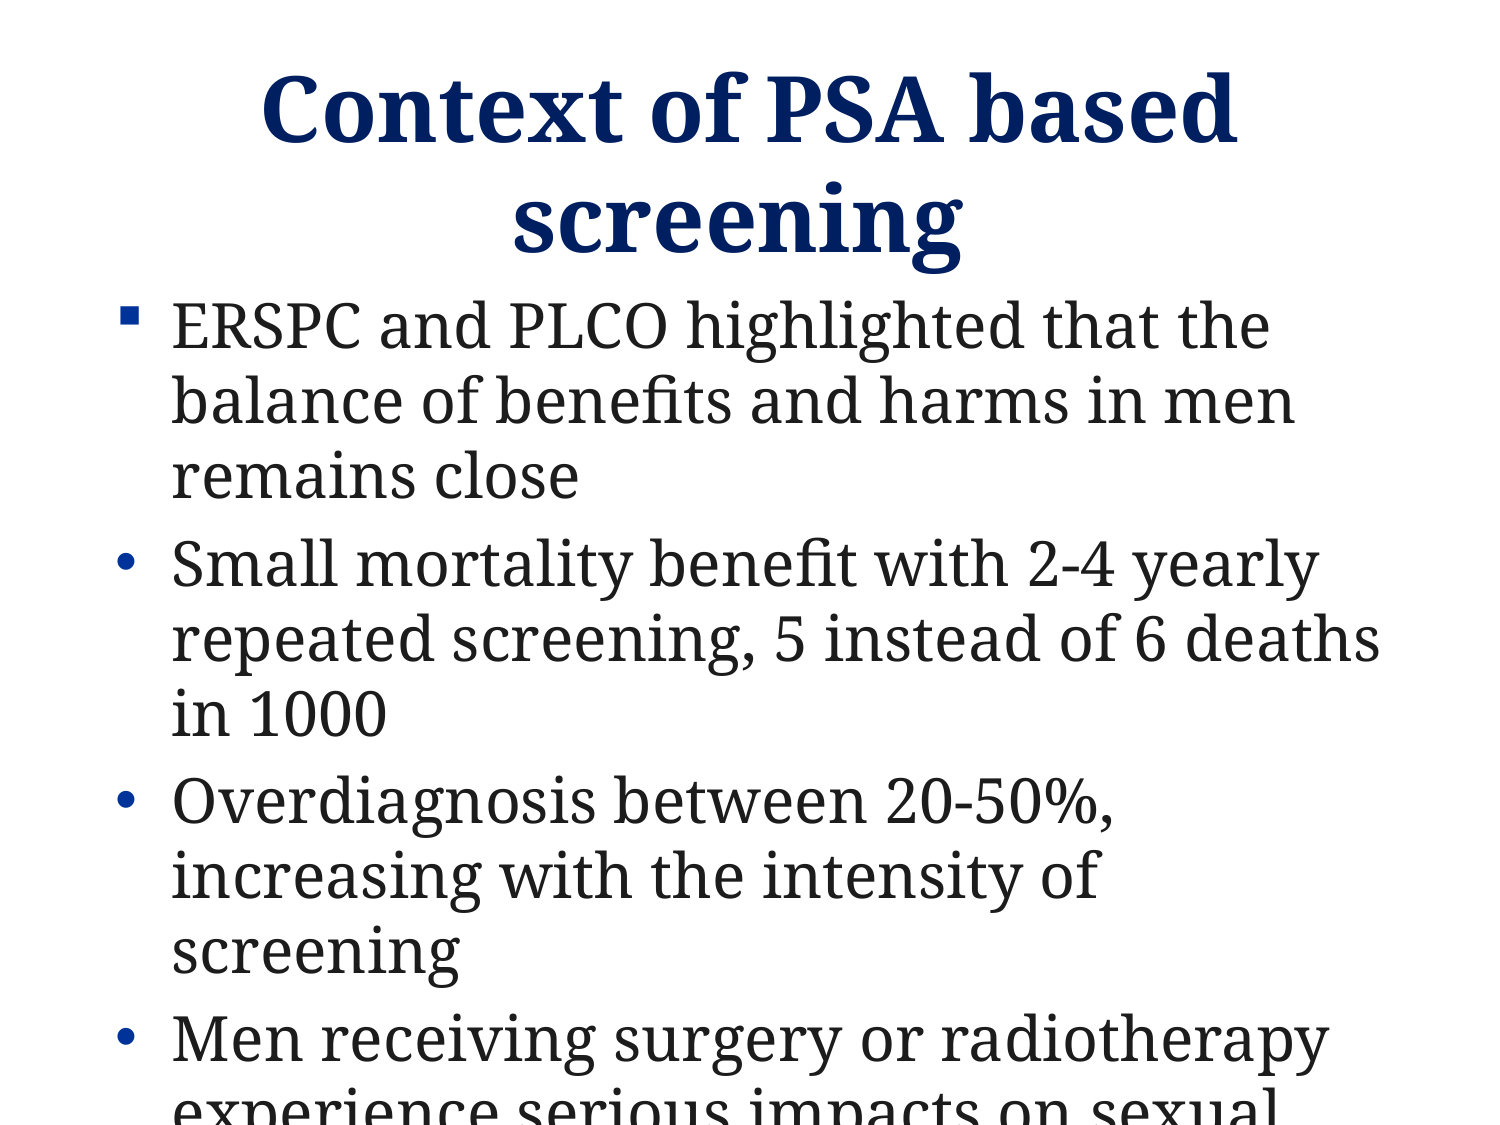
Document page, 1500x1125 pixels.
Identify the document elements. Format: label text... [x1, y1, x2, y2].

list ERSPC and PLCO highlighted that the balance of benefits and harms in men remains close Small mortality benefit with 2-4 yearly repeated screening, 5 instead of 6 deaths in 1000 Overdiagnosis between 20-50%, increasing with the intensity of screening Men receiving surgery or radiotherapy experience serious impacts on sexual, urinary & bowel function - clearly quantified in ProtecT [100, 278, 1400, 1002]
title Context of PSA based screening [112, 66, 1388, 255]
